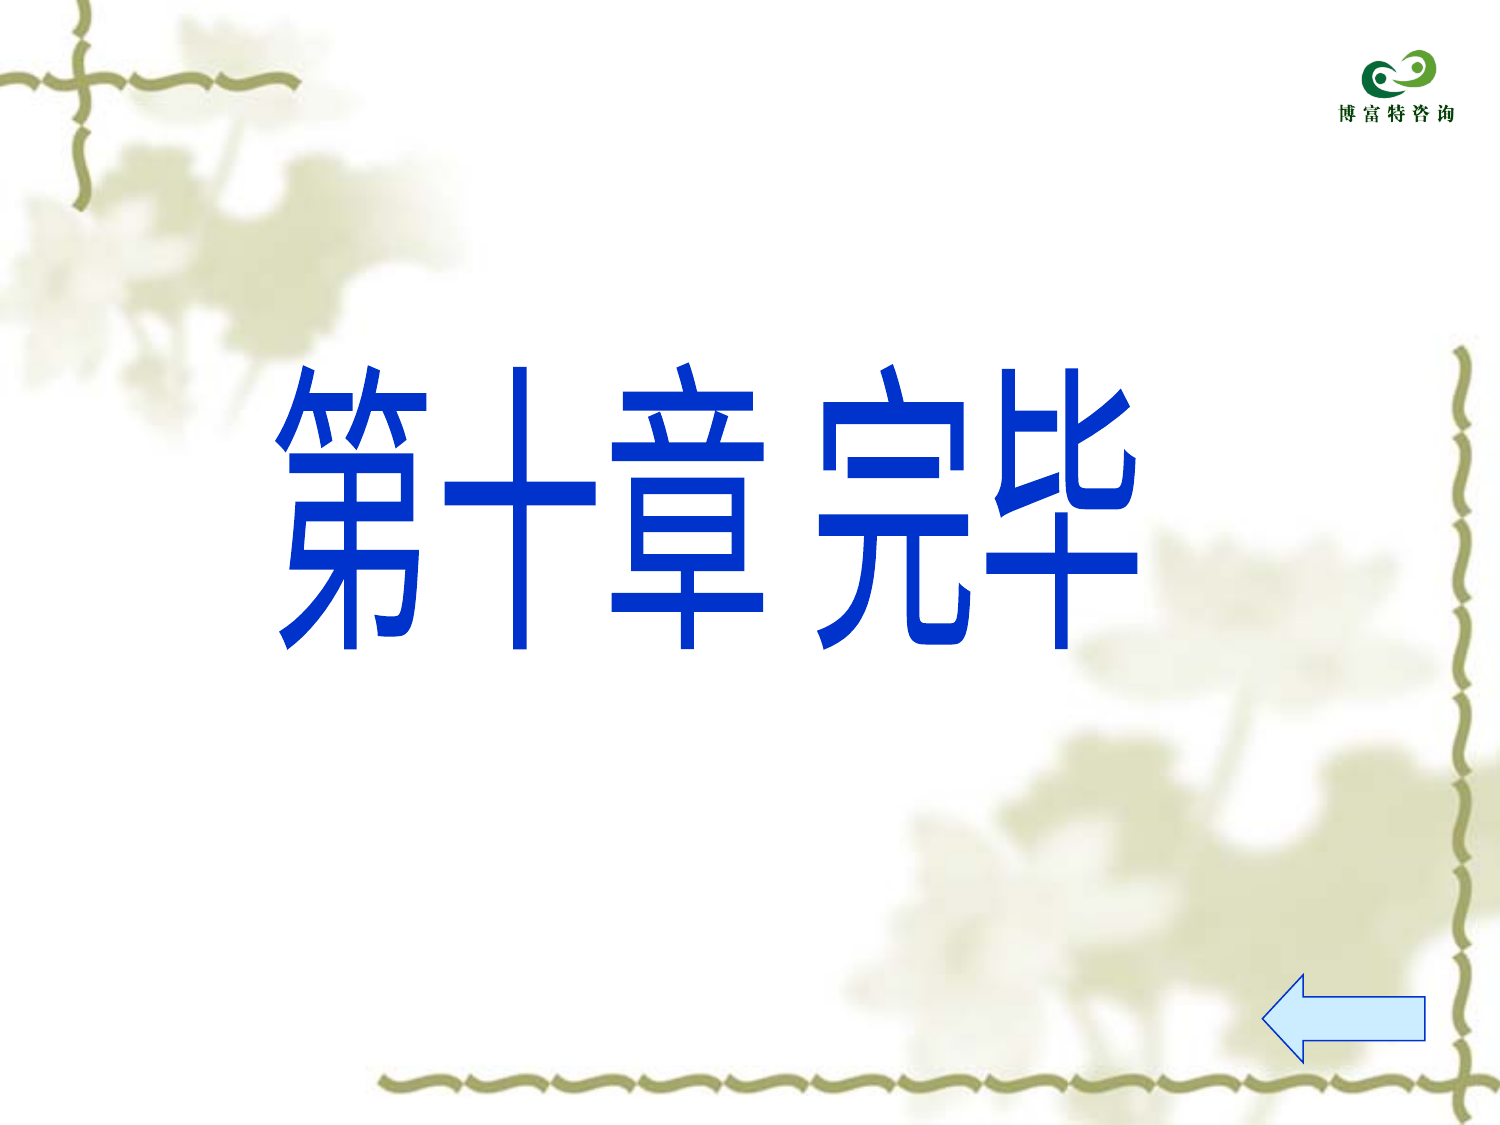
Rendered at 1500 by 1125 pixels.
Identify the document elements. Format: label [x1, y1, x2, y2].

picture [0, 0, 1500, 1125]
text_box [1262, 974, 1425, 1063]
